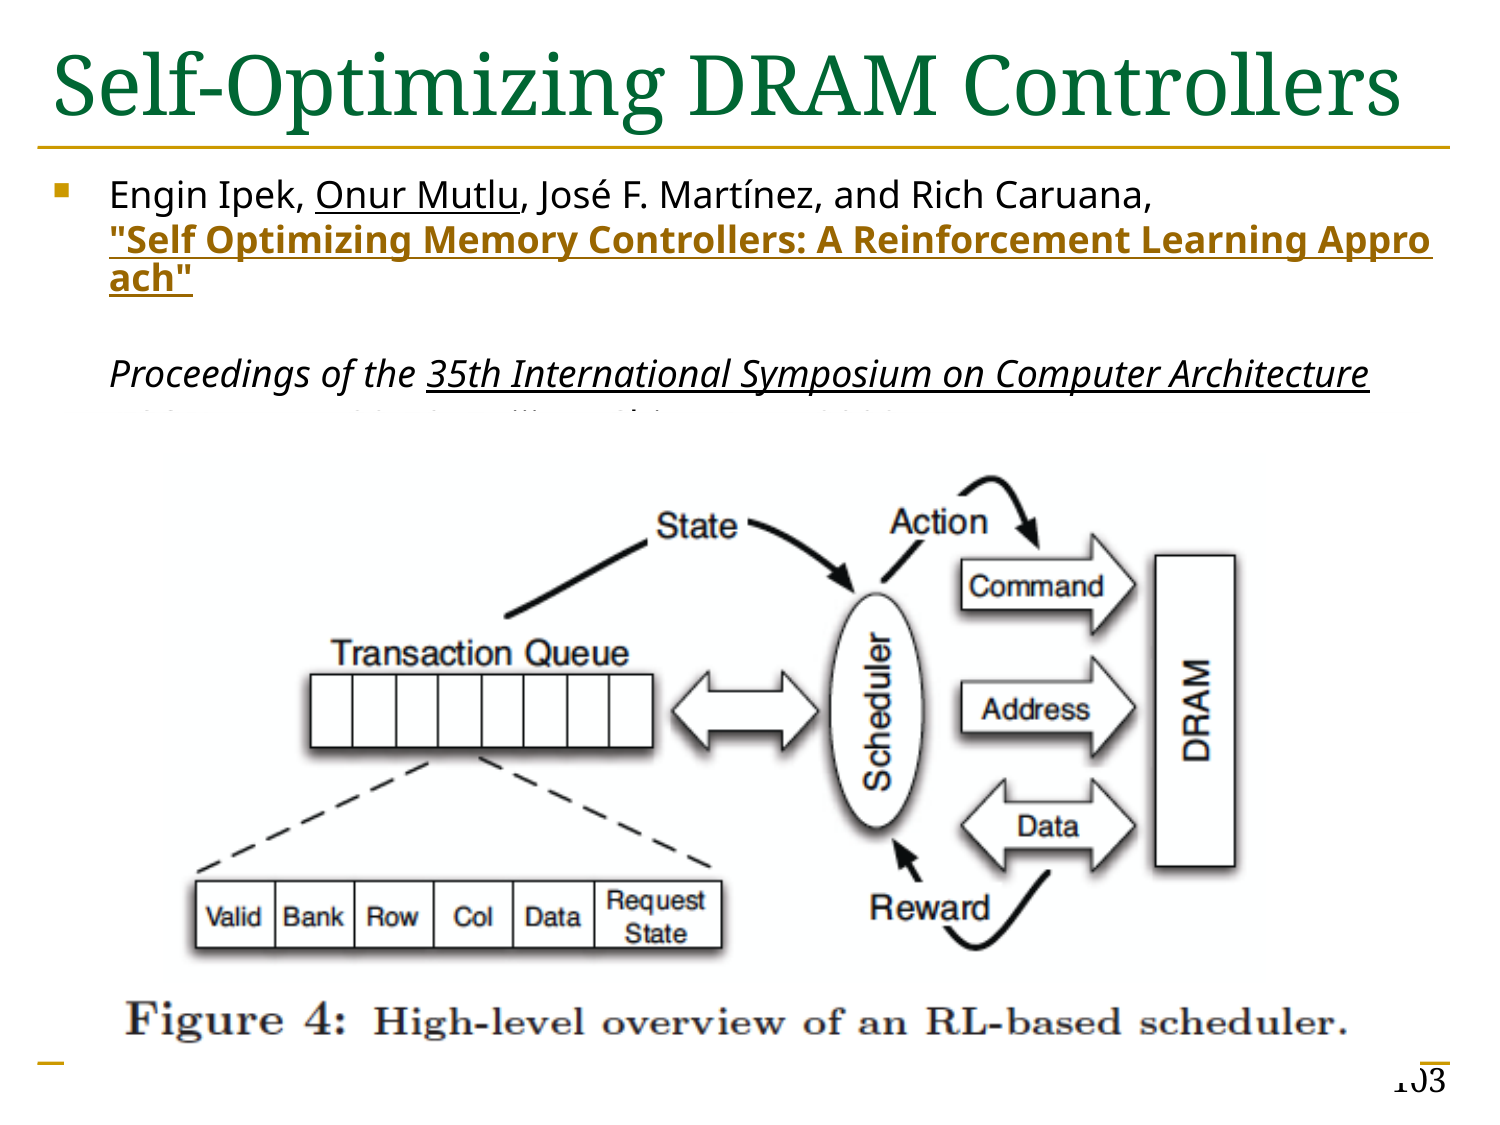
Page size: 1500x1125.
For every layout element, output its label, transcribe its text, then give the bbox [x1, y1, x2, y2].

slide_number 103 [1111, 1036, 1462, 1112]
title Self-Optimizing DRAM Controllers [37, 24, 1450, 163]
picture [64, 411, 1420, 1083]
list Engin Ipek, Onur Mutlu, José F. Martínez, and Rich Caruana, "Self Optimizing Memory Controllers: A Reinforcement Learning Approach" Proceedings of the 35th International Symposium on Computer Architecture (ISCA), pages 39-50, Beijing, China, June 2008. [37, 163, 1450, 1016]
